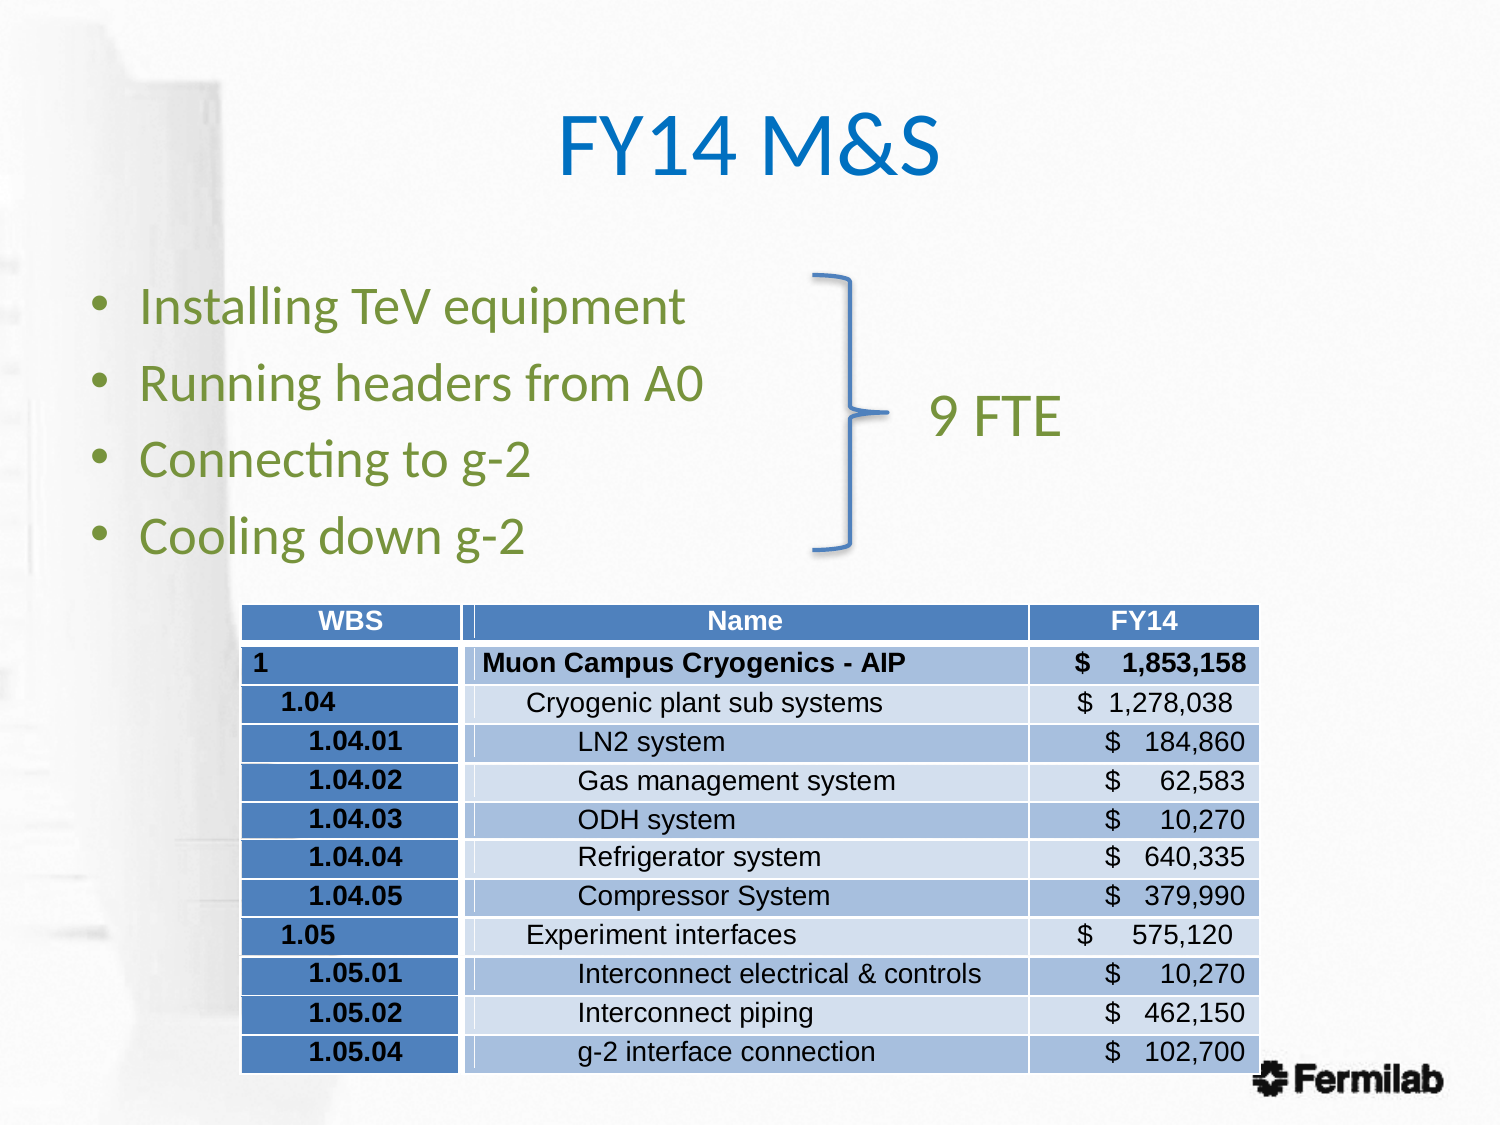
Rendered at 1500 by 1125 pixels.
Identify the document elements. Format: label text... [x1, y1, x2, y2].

text_box 9 FTE [912, 367, 1175, 457]
title FY14 M&S [75, 45, 1425, 233]
picture [0, 0, 1500, 1125]
text_box [812, 272, 890, 553]
list Installing TeV equipment Running headers from A0 Connecting to g-2 Cooling down g-2 [75, 262, 1425, 575]
